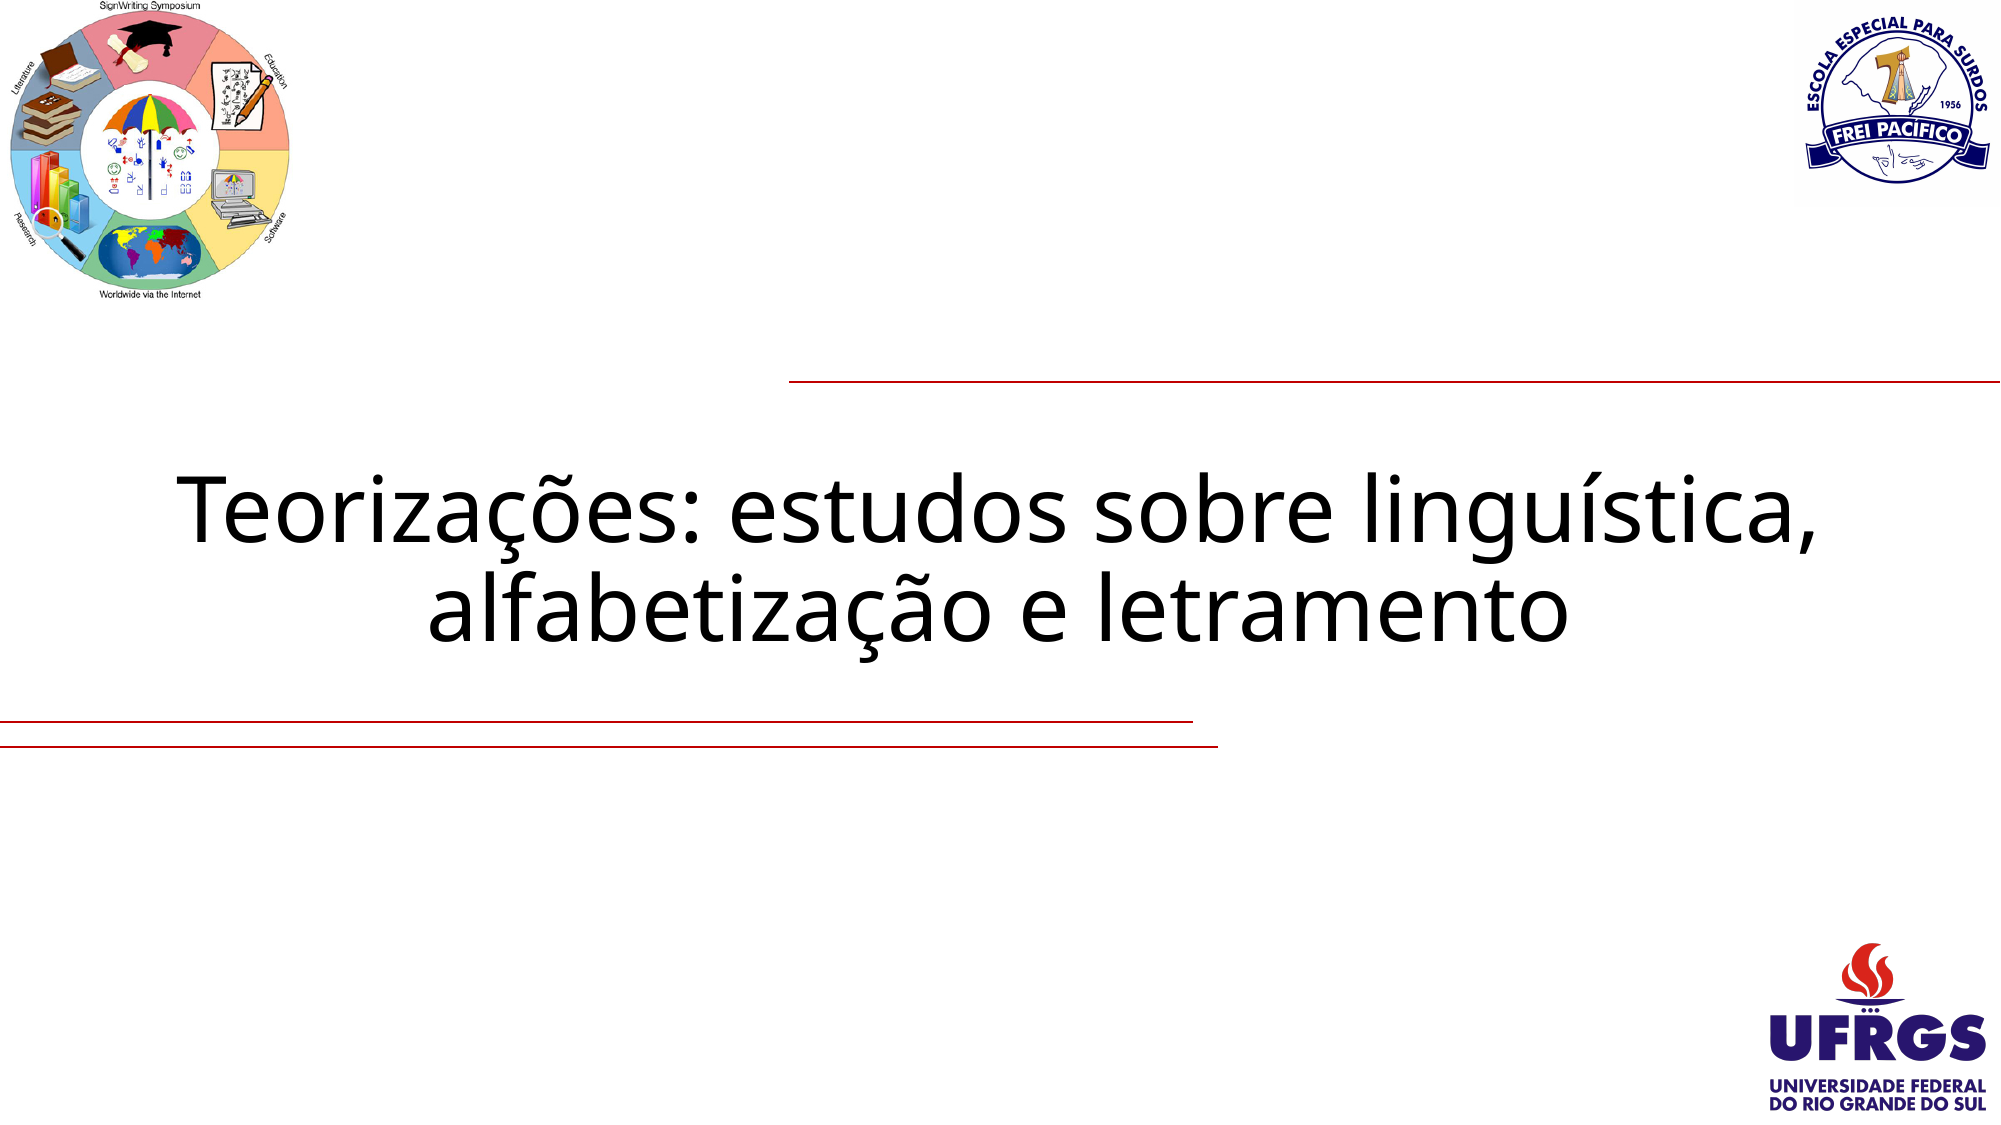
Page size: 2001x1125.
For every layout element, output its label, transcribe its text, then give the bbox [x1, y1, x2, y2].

picture [1756, 929, 2000, 1125]
picture [0, 0, 299, 300]
picture [1794, 0, 2000, 207]
title Teorizações: estudos sobre linguística, alfabetização e letramento [137, 453, 1863, 672]
